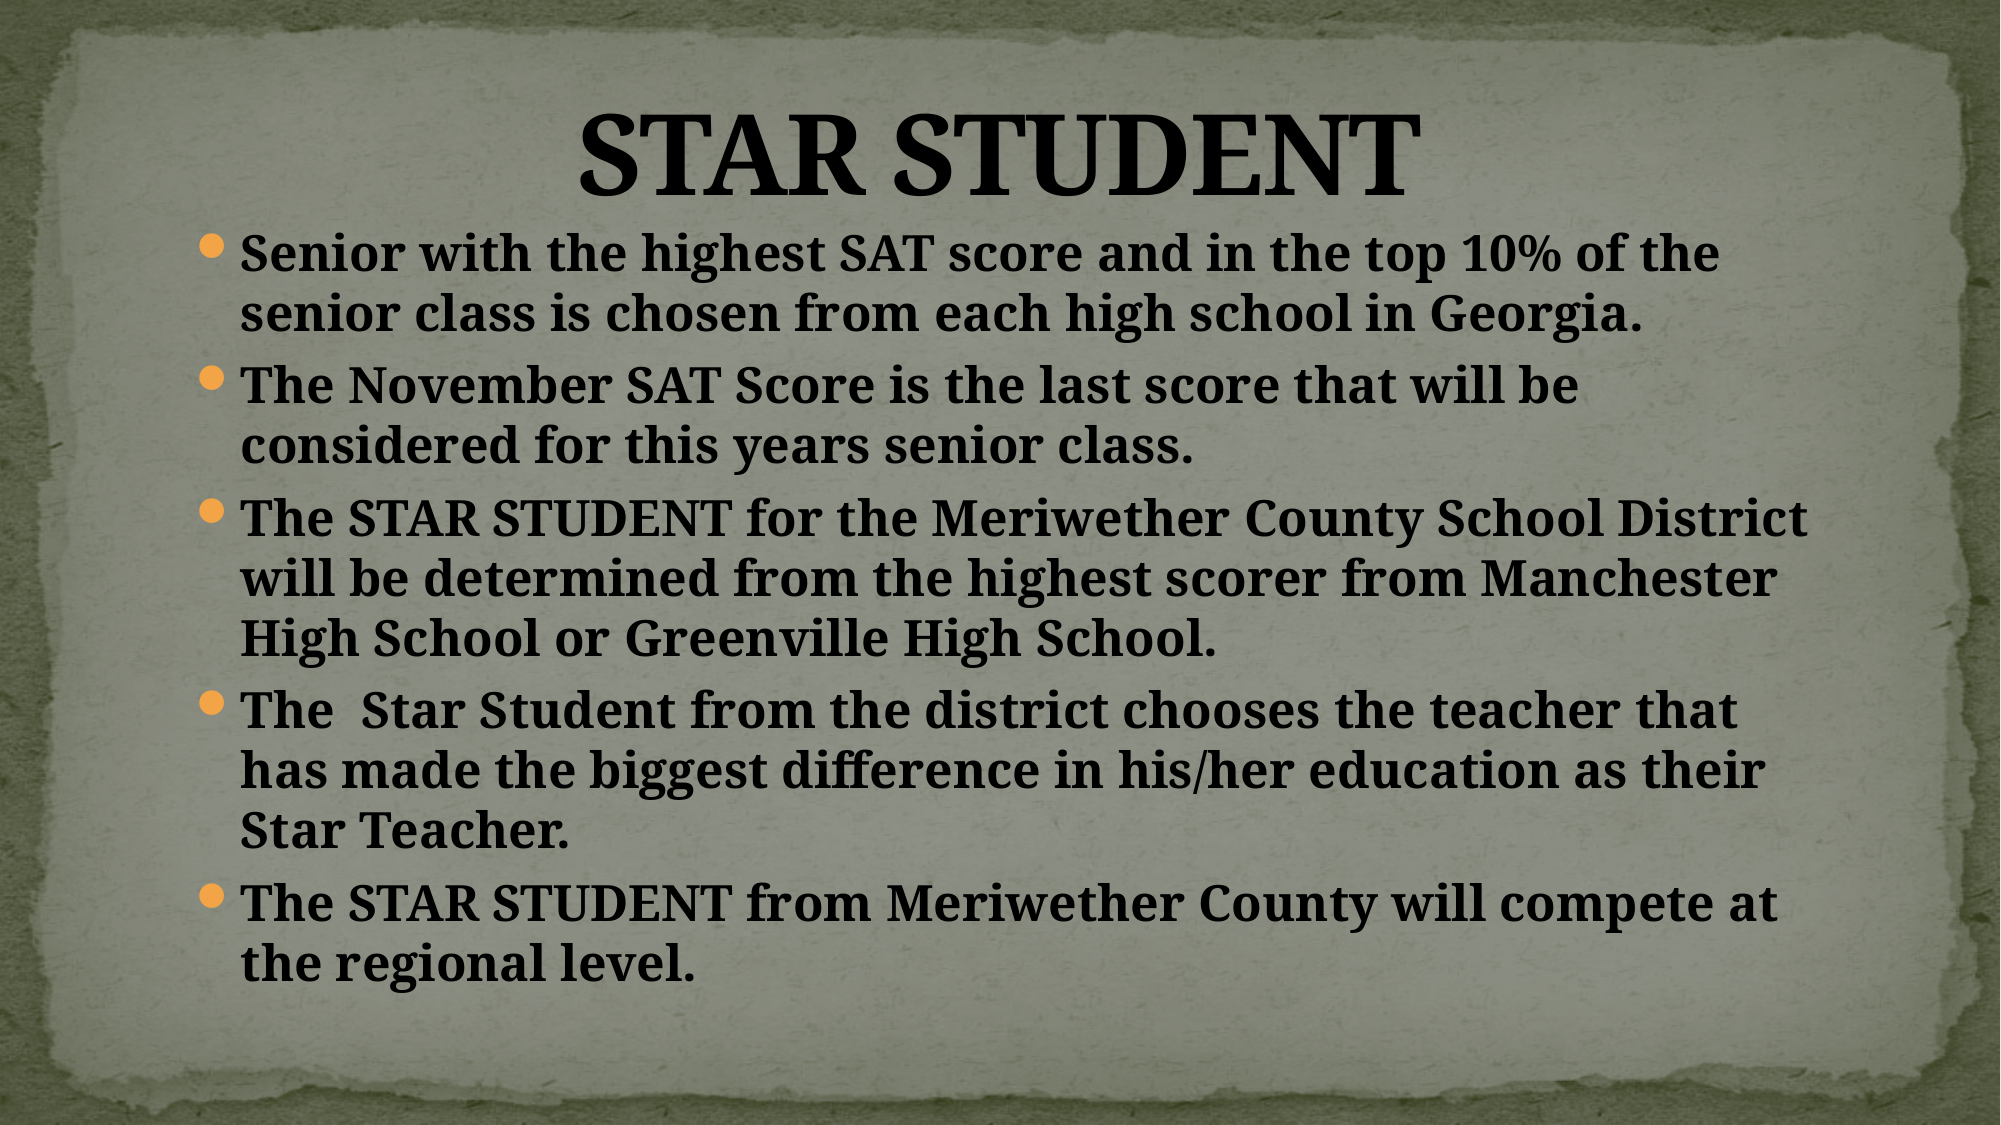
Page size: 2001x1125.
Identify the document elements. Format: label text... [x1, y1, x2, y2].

title STAR STUDENT [99, 24, 1900, 225]
list Senior with the highest SAT score and in the top 10% of the senior class is chosen from each high school in Georgia. The November SAT Score is the last score that will be considered for this years senior class. The STAR STUDENT for the Meriwether County School District will be determined from the highest scorer from Manchester High School or Greenville High School. The Star Student from the district chooses the teacher that has made the biggest difference in his/her education as their Star Teacher. The STAR STUDENT from Meriwether County will compete at the regional level. [181, 225, 1844, 1061]
